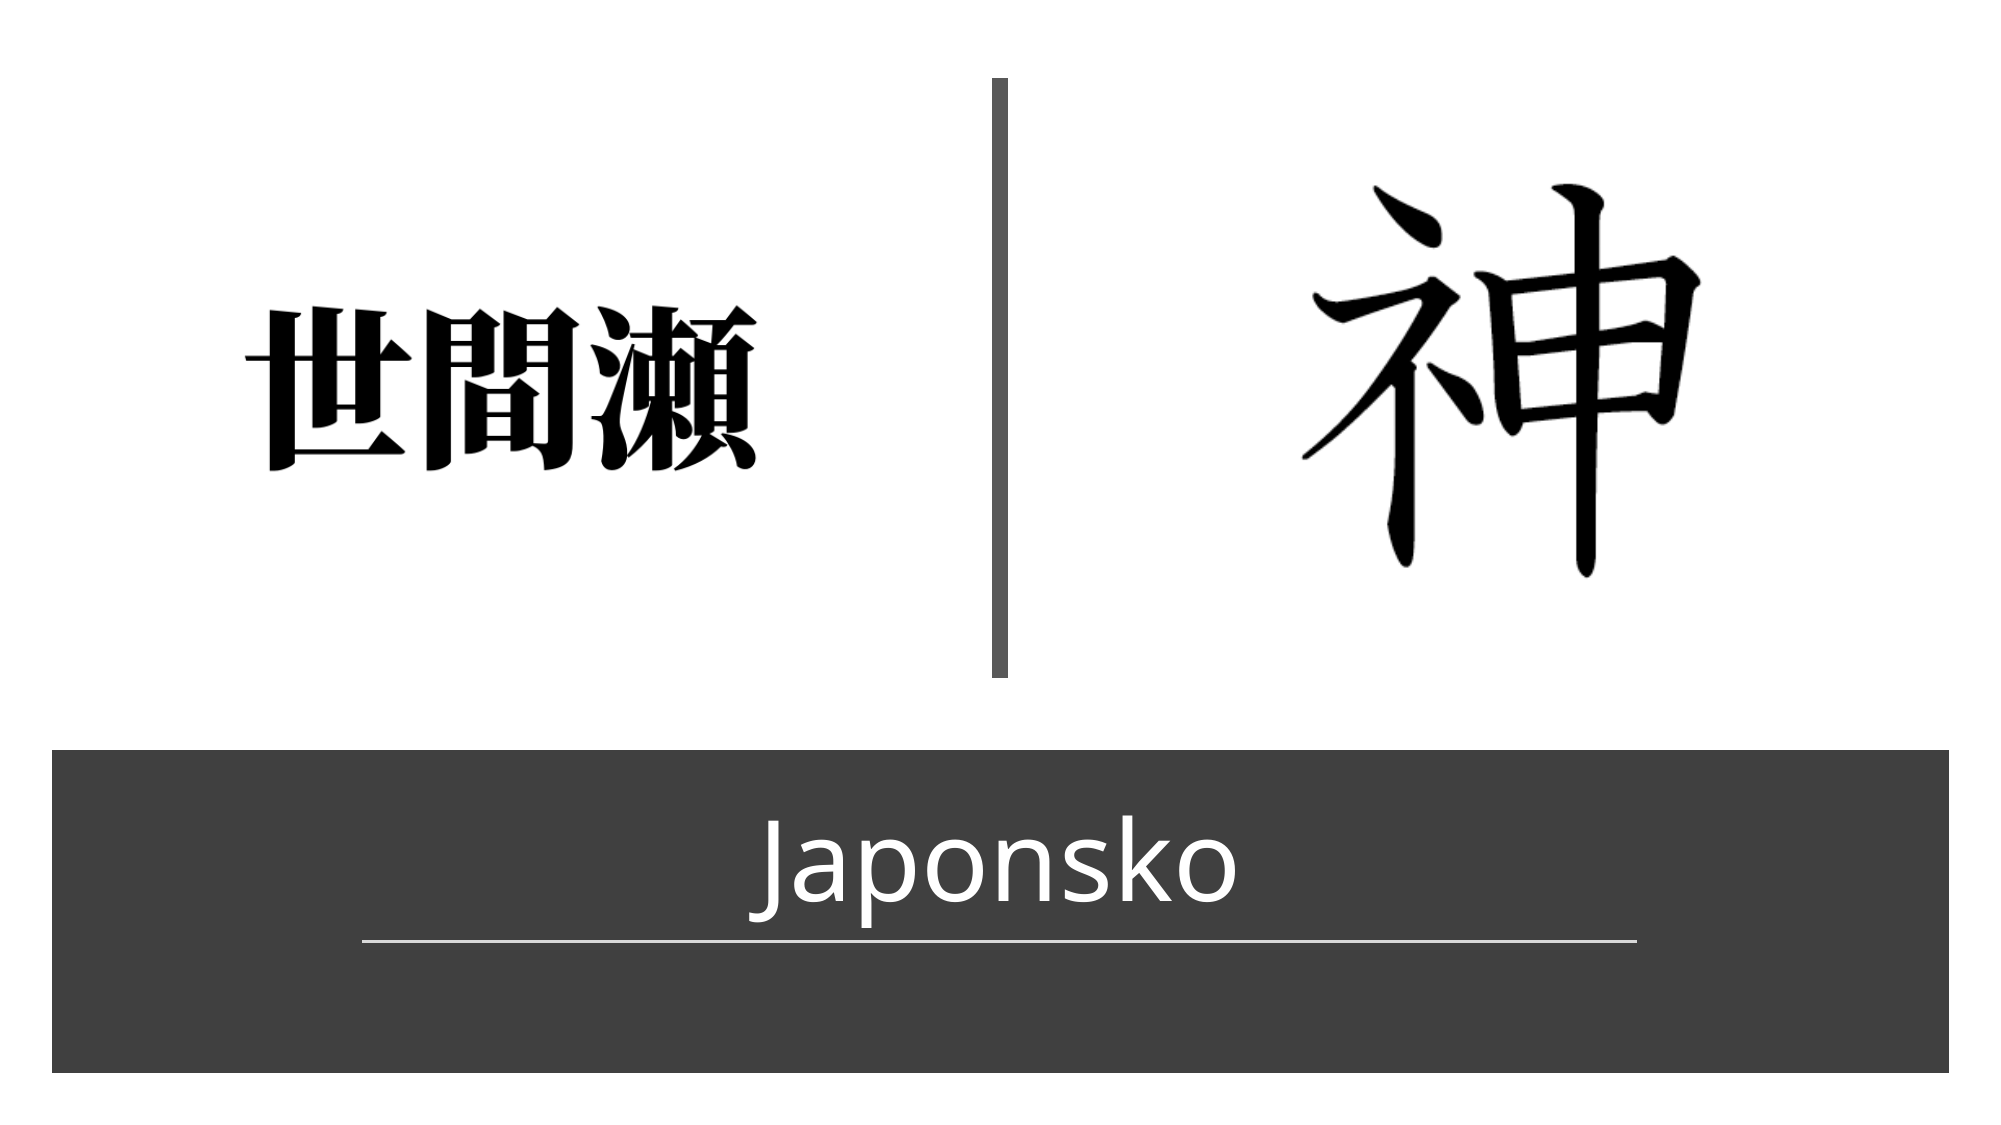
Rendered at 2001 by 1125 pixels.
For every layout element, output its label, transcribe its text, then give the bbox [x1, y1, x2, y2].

text_box [61, 759, 1939, 1064]
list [1052, 150, 1948, 607]
picture [172, 50, 828, 707]
title Japonsko [86, 780, 1914, 933]
